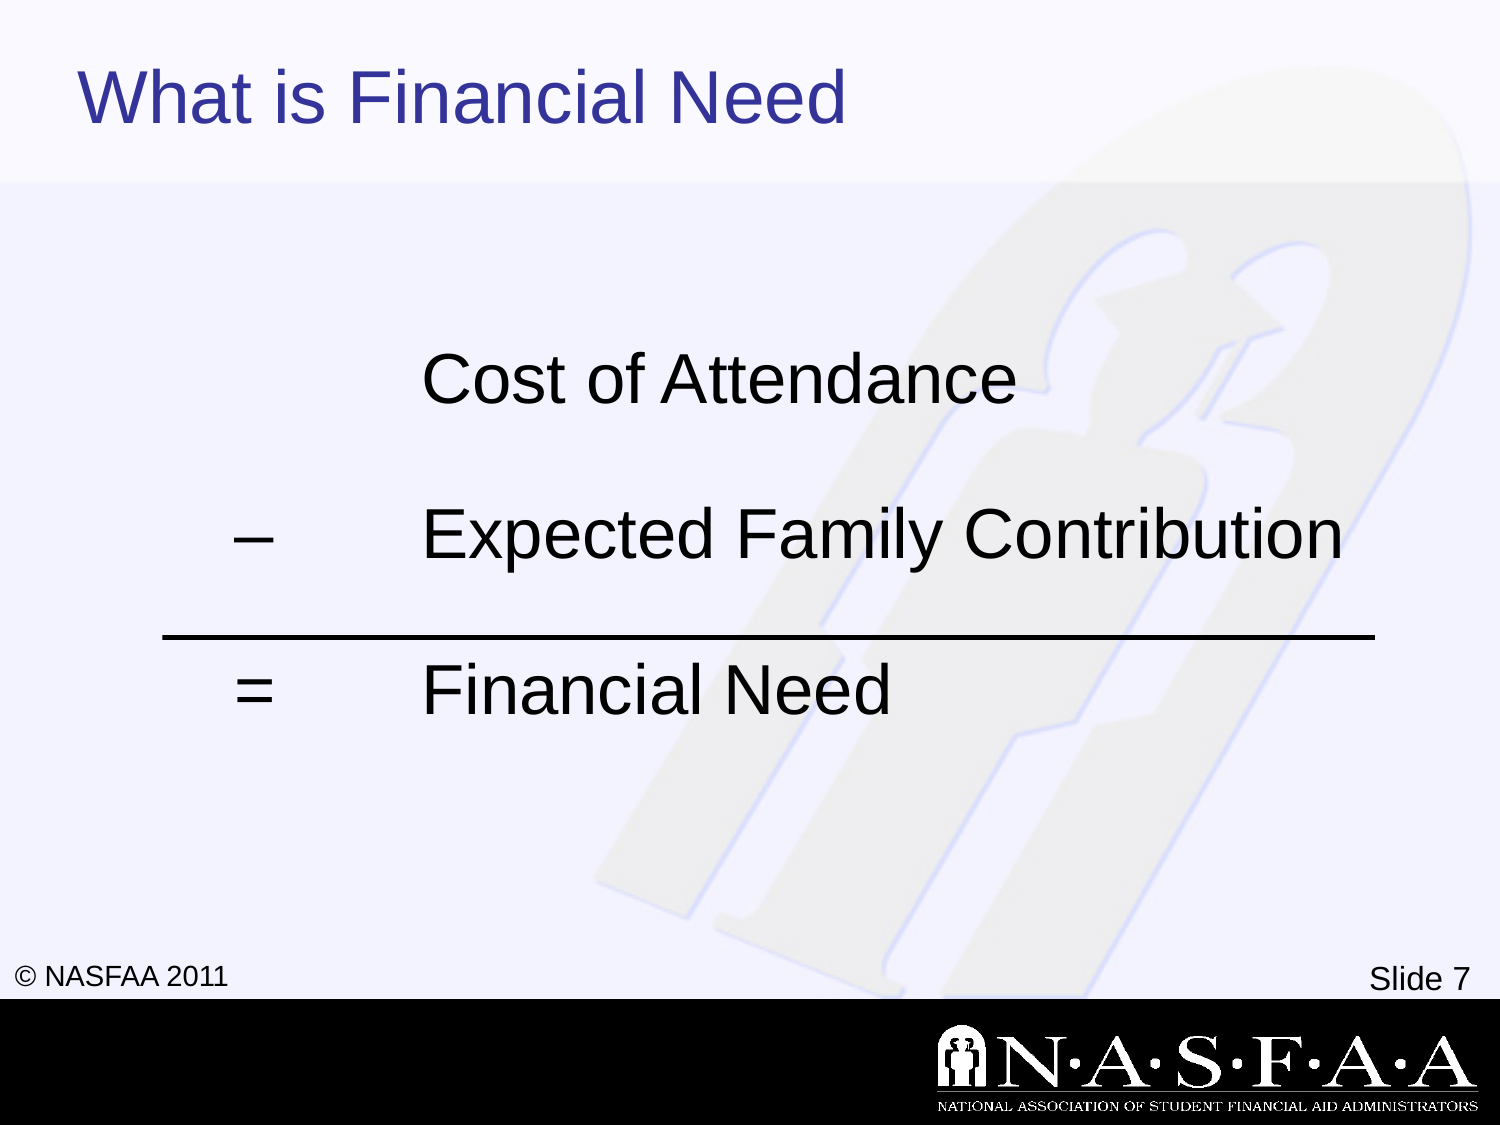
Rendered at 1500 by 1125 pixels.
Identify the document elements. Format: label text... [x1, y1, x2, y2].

title What is Financial Need [62, 0, 1451, 188]
picture [937, 1025, 1479, 1111]
list Cost of Attendance – Expected Family Contribution = Financial Need [199, 324, 1401, 913]
picture [0, 0, 1500, 999]
